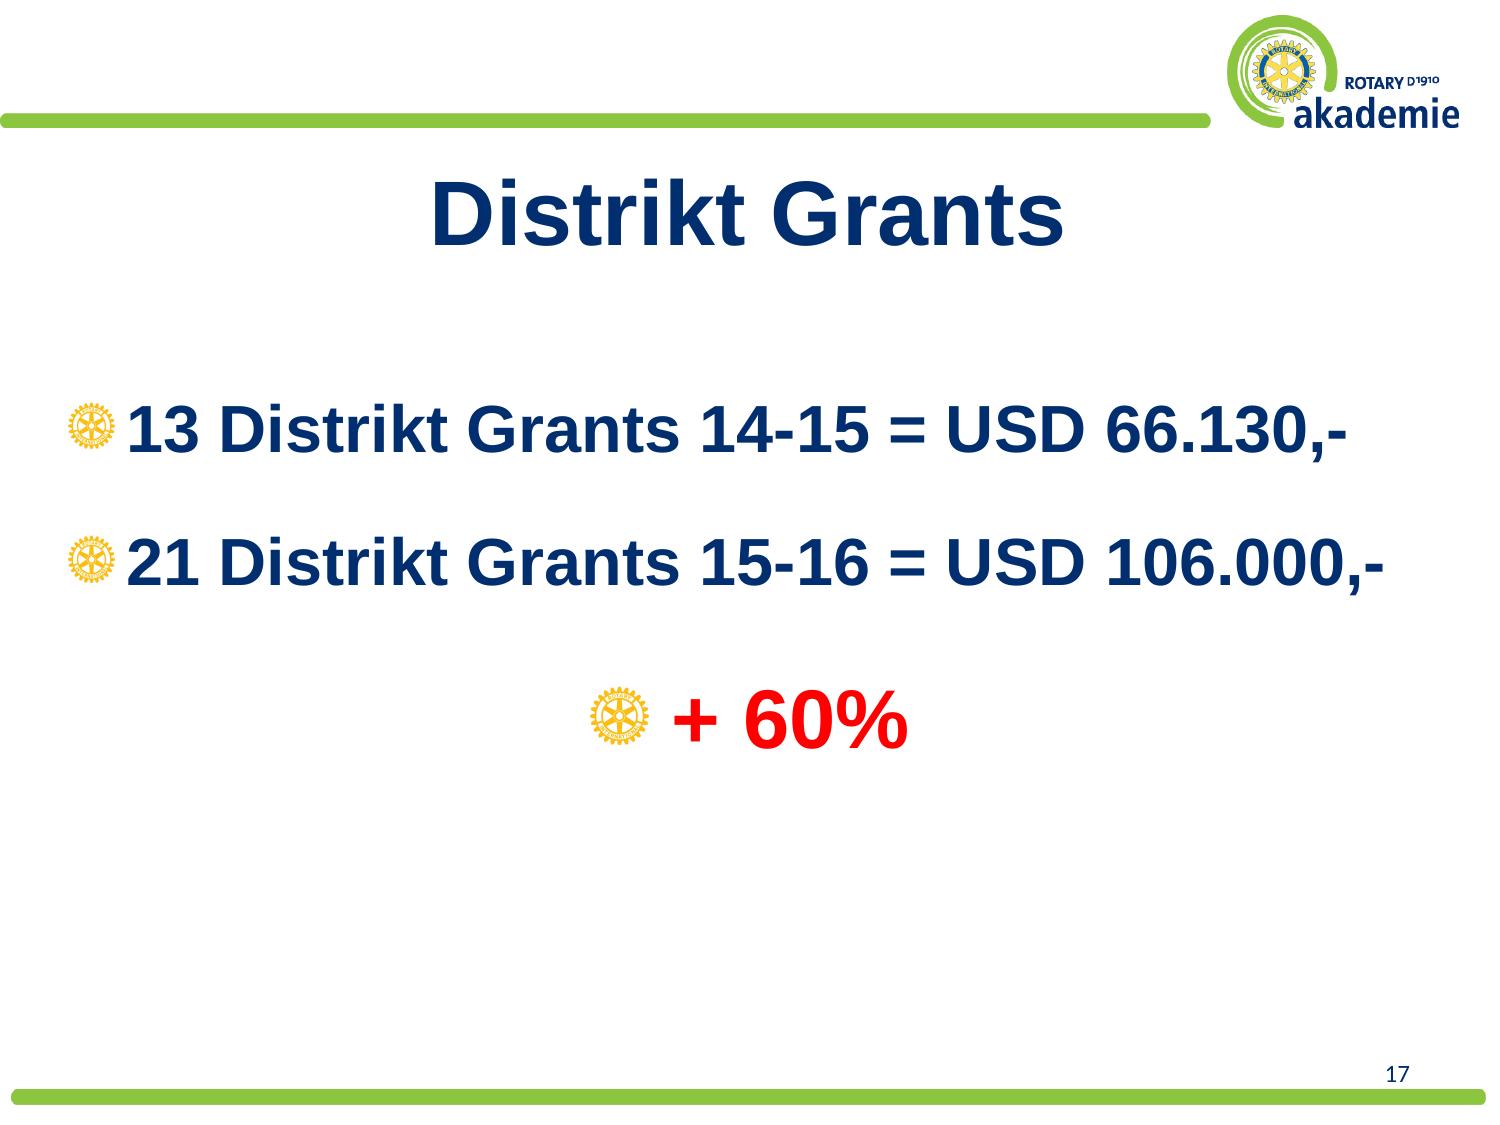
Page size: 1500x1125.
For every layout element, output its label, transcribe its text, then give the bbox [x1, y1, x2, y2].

text_box Distrikt Grants [171, 66, 1253, 311]
list 13 Distrikt Grants 14-15 = USD 66.130,- 21 Distrikt Grants 15-16 = USD 106.000,- + 60% [52, 337, 1448, 882]
picture [11, 1089, 1486, 1105]
picture [68, 402, 115, 449]
picture [0, 15, 1459, 128]
picture [590, 686, 649, 745]
picture [68, 535, 115, 583]
slide_number 17 [1074, 1042, 1425, 1103]
